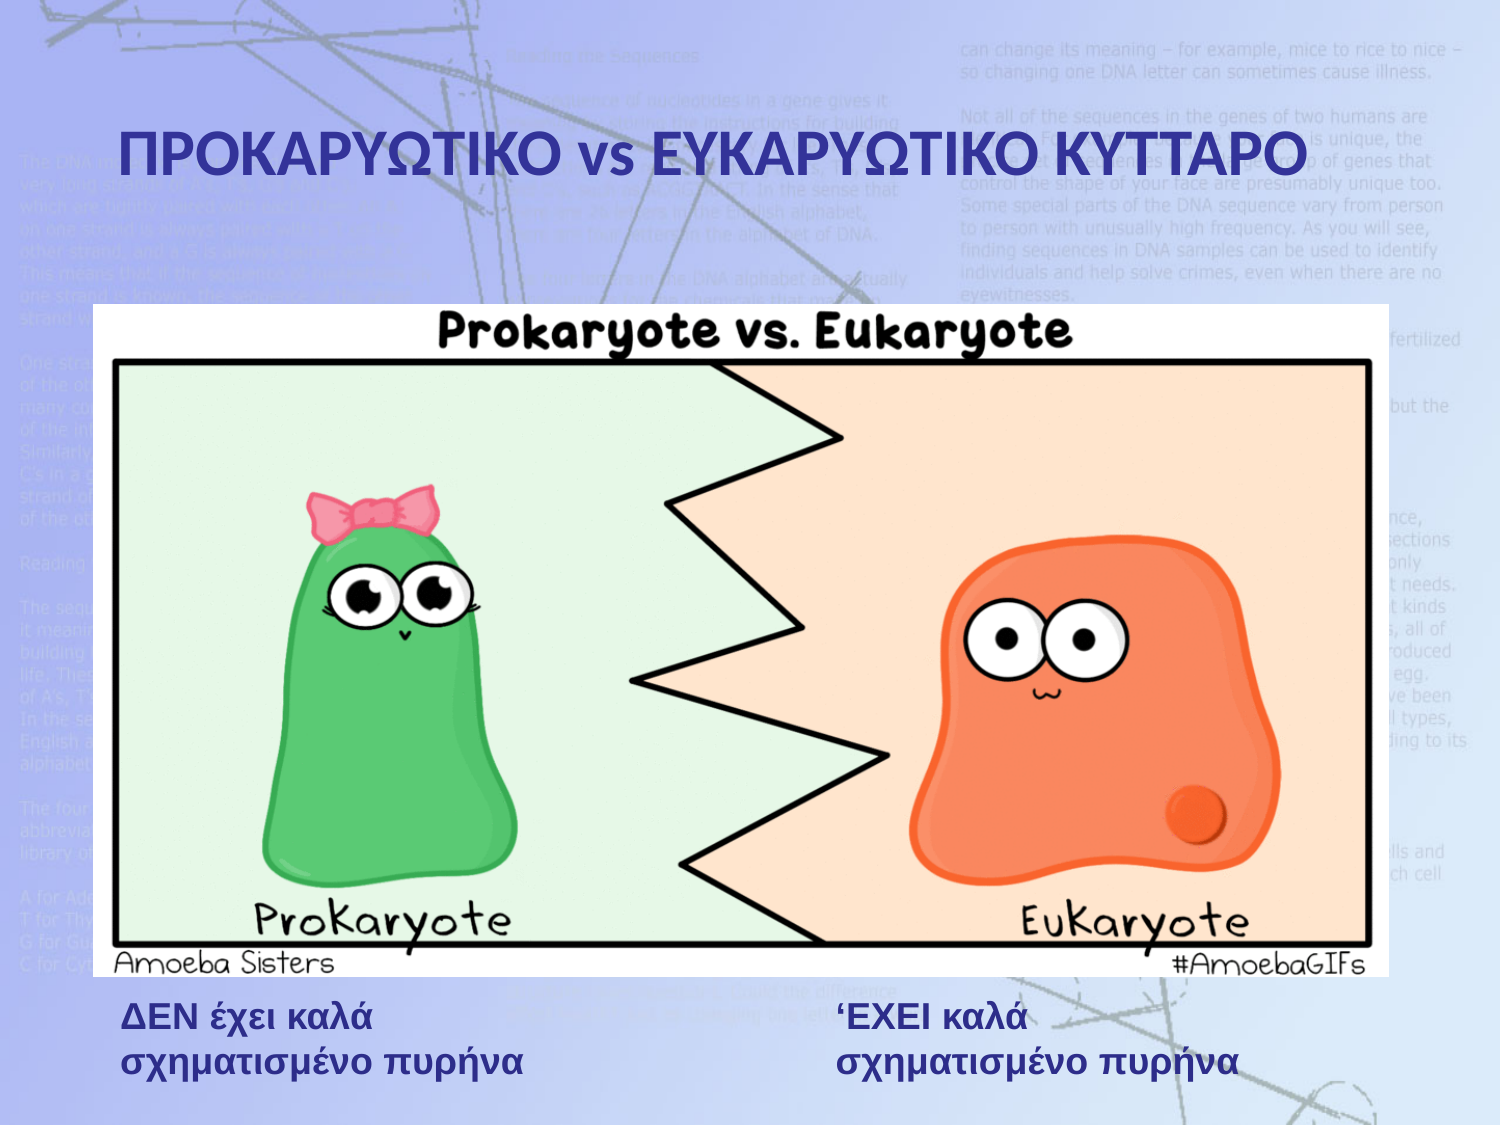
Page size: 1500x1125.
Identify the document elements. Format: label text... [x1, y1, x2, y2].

title ΠΡΟΚΑΡΥΩΤΙΚΟ vs ΕΥΚΑΡΥΩΤΙΚΟ ΚΥΤΤΑΡΟ [33, 42, 1394, 256]
text_box ‘ΕΧΕΙ καλά σχηματισμένο πυρήνα [820, 987, 1294, 1090]
text_box ΔΕΝ έχει καλά σχηματισμένο πυρήνα [105, 987, 633, 1090]
picture [0, 0, 1500, 1125]
